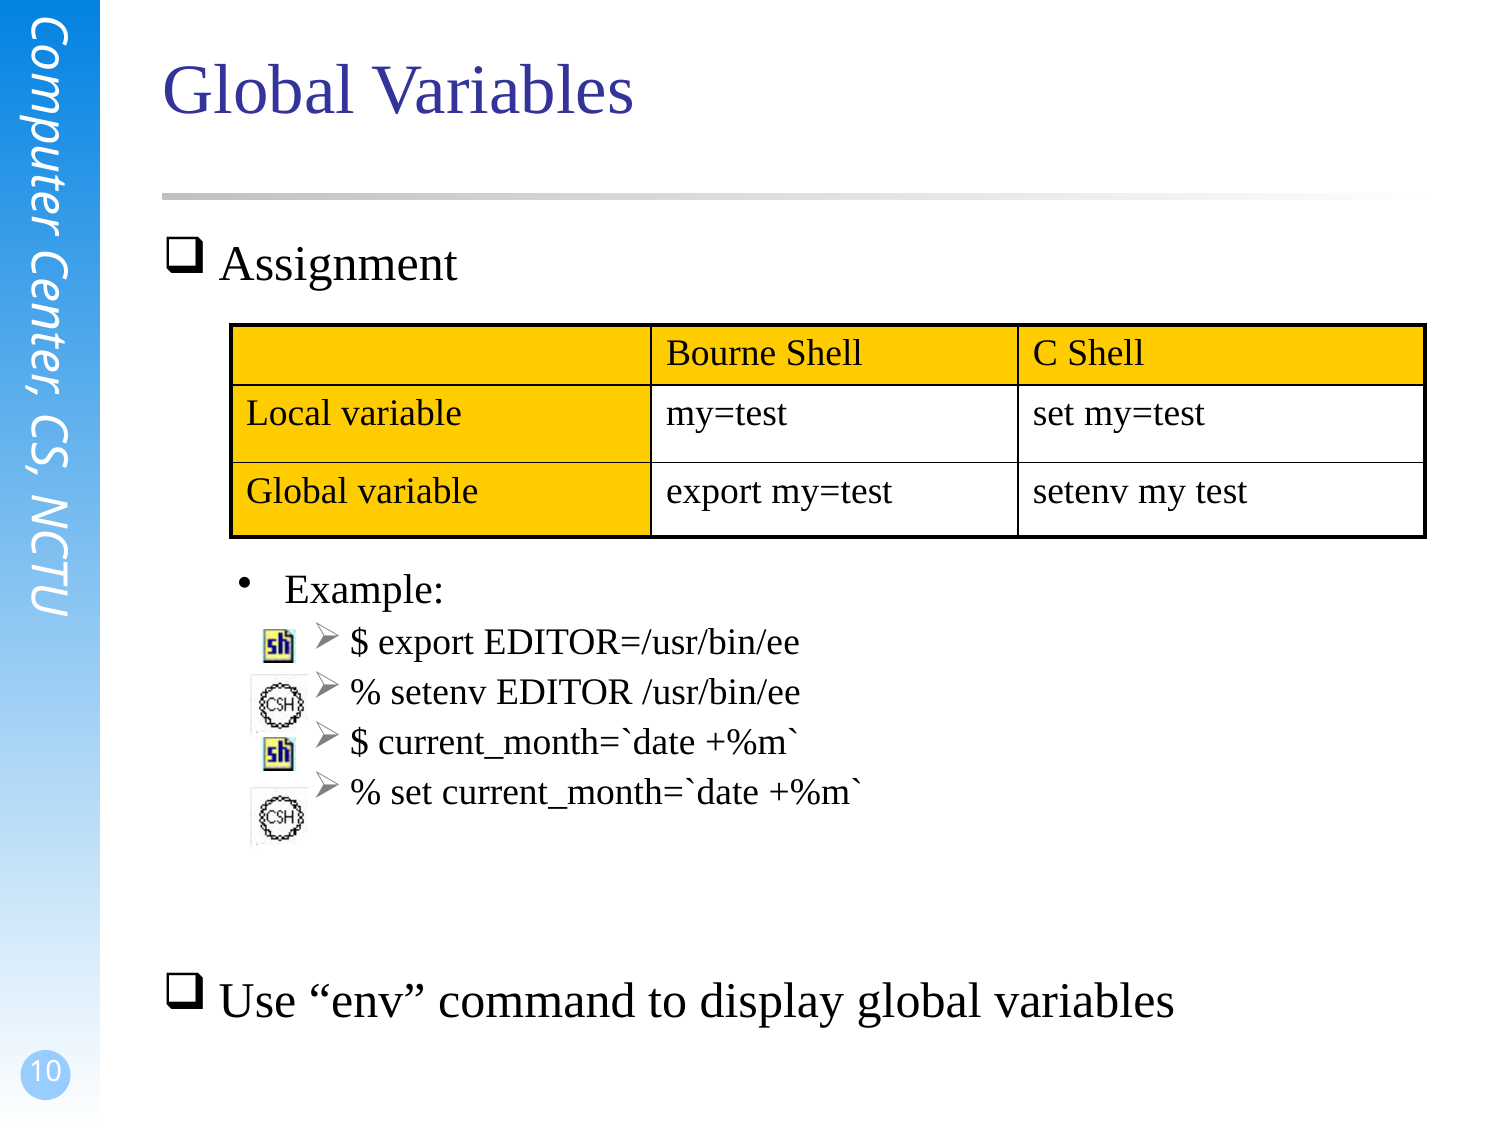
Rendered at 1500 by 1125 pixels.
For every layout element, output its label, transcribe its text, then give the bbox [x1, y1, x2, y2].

picture [249, 787, 310, 851]
table_cell export my=test [652, 463, 1017, 535]
table_cell Local variable [233, 386, 650, 462]
table_cell setenv my test [1019, 463, 1423, 535]
picture [249, 674, 310, 771]
title Global Variables [162, 42, 1438, 231]
table_header C Shell [1019, 327, 1423, 384]
table_header Bourne Shell [652, 327, 1017, 384]
table_cell Global variable [233, 463, 650, 535]
picture [262, 628, 296, 663]
table_cell set my=test [1019, 386, 1423, 462]
table_header [233, 327, 650, 384]
list Assignment Example: $ export EDITOR=/usr/bin/ee % setenv EDITOR /usr/bin/ee $ current_month=`date +%m` % set current_month=`date +%m` Use “env” command to display global variables [162, 237, 1438, 1025]
table_cell my=test [652, 386, 1017, 462]
